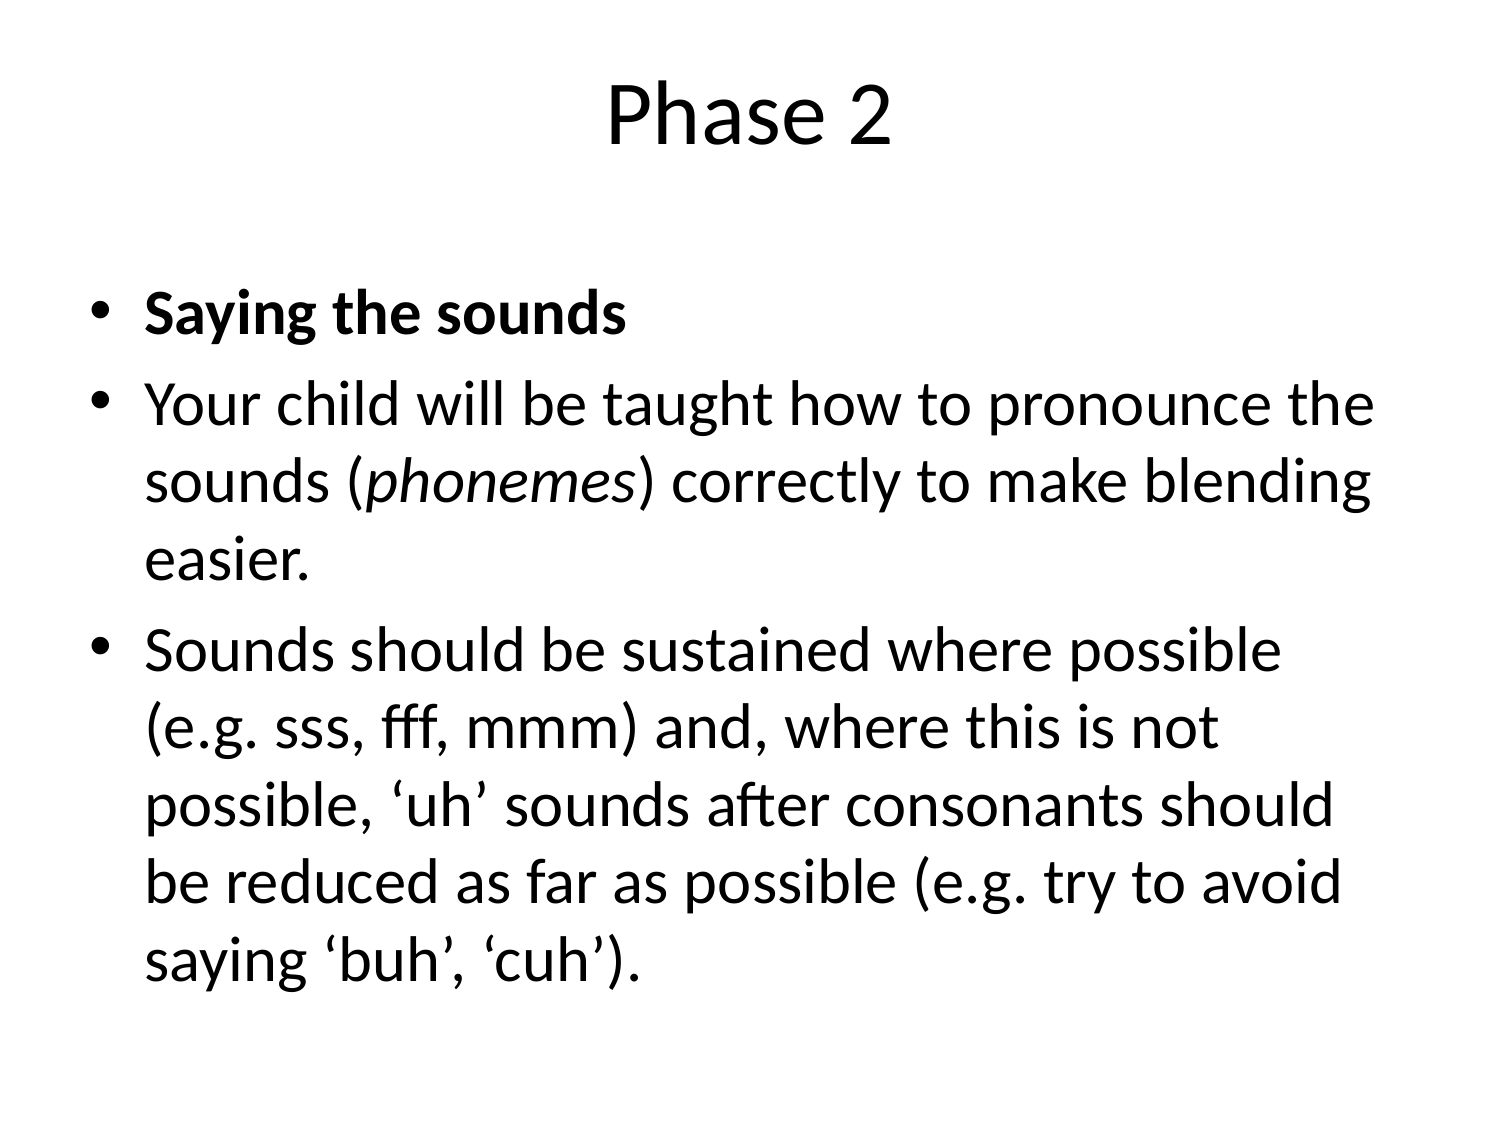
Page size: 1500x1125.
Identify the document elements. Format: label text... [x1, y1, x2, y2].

text_box Phase 2 [74, 45, 1425, 233]
text_box Saying the sounds Your child will be taught how to pronounce the sounds (phonemes) correctly to make blending easier. Sounds should be sustained where possible (e.g. sss, fff, mmm) and, where this is not possible, ‘uh’ sounds after consonants should be reduced as far as possible (e.g. try to avoid saying ‘buh’, ‘cuh’). [74, 262, 1425, 1005]
